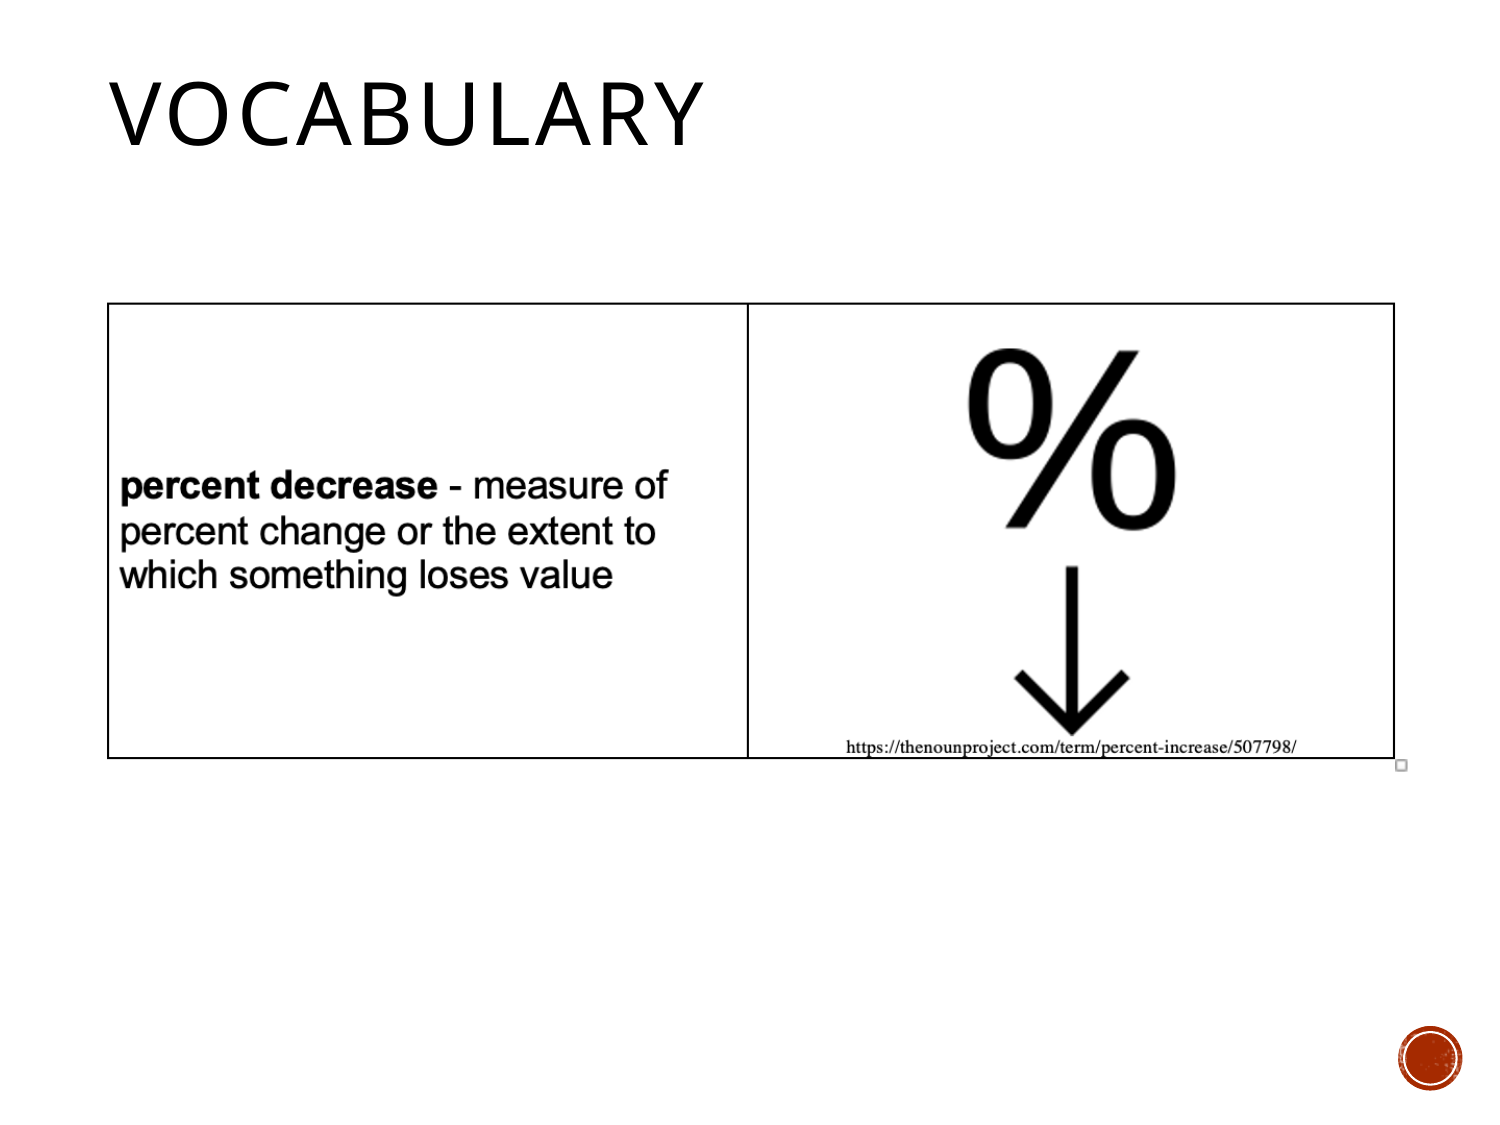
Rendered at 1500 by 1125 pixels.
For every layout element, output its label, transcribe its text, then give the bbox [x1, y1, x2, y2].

title Vocabulary [94, 62, 835, 176]
picture [32, 213, 1468, 978]
